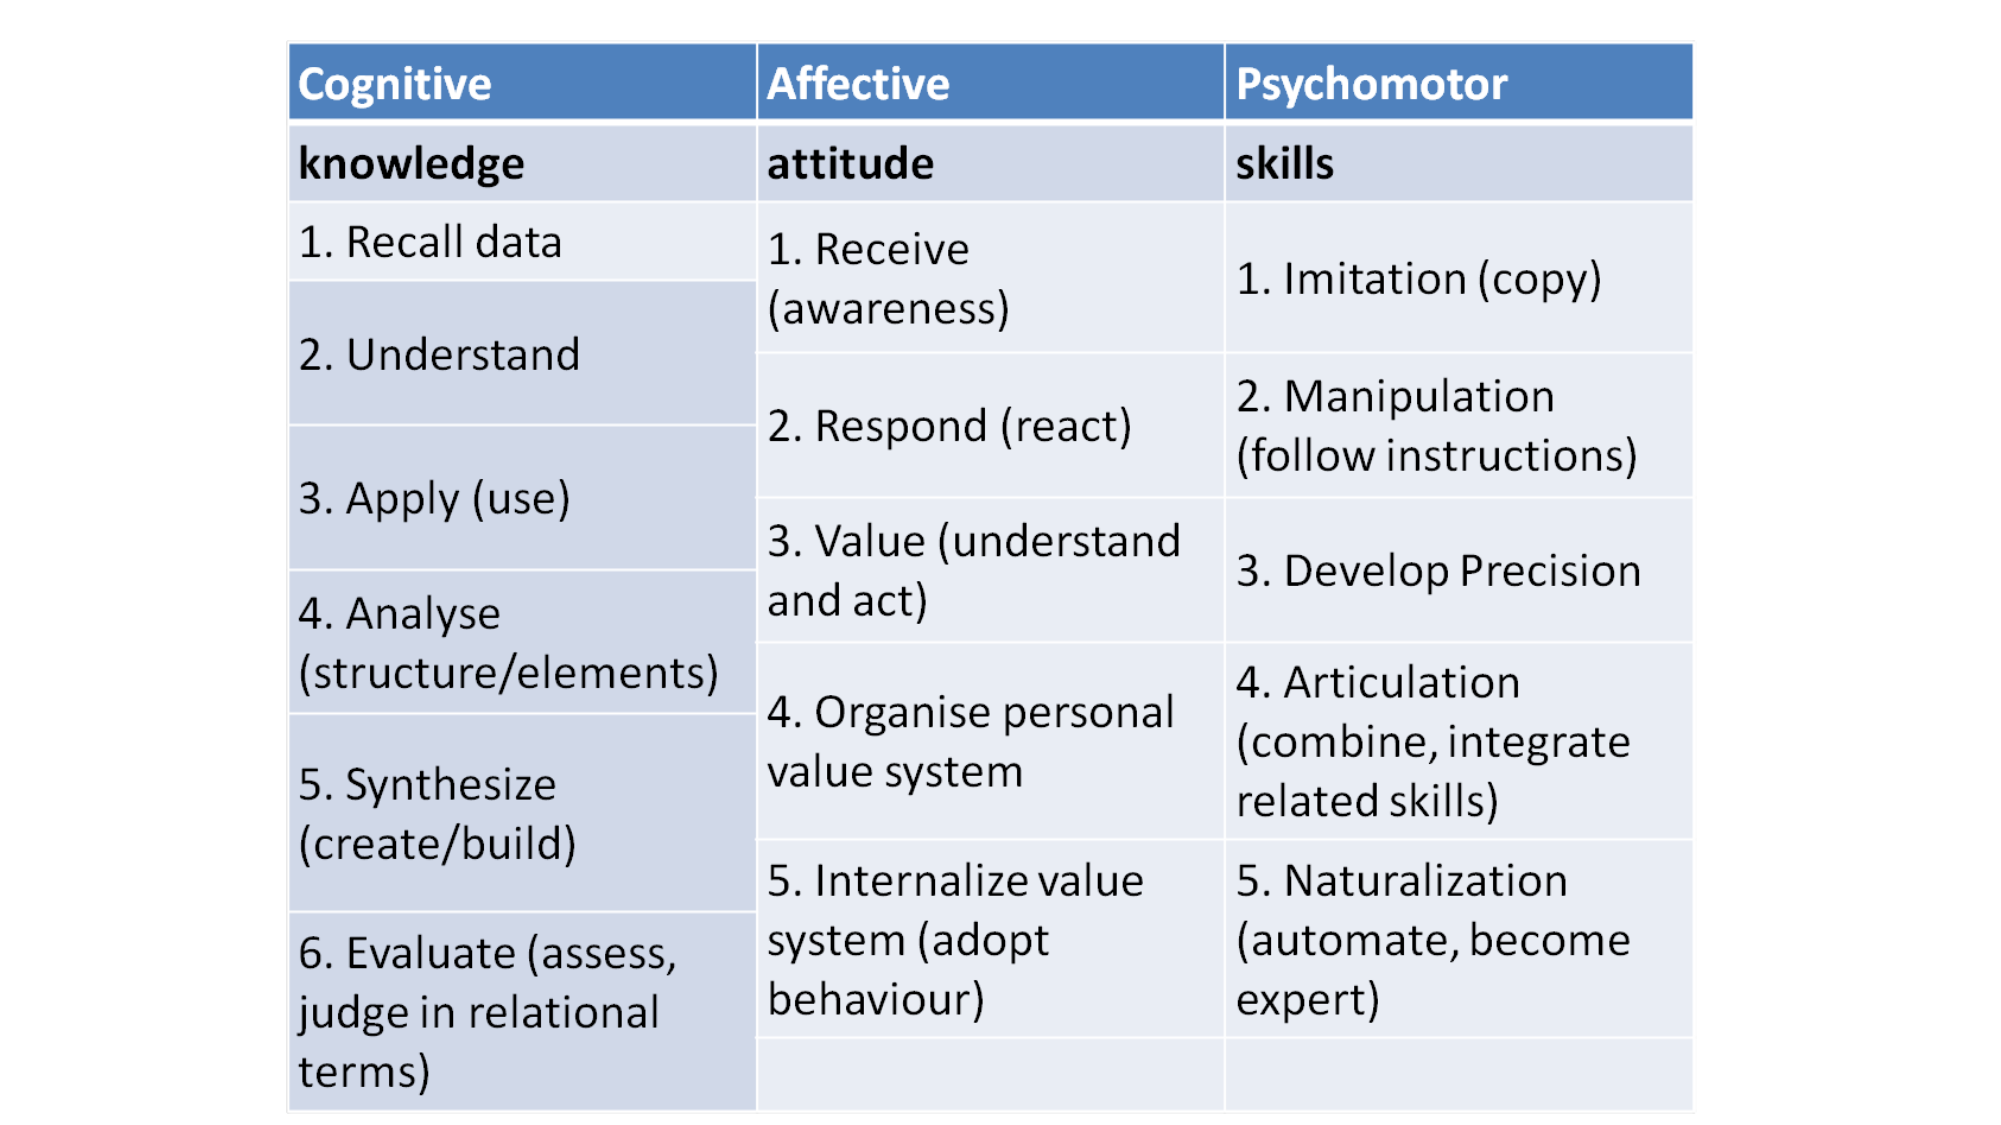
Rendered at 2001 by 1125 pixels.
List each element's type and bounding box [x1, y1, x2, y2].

list [274, 28, 1708, 1125]
